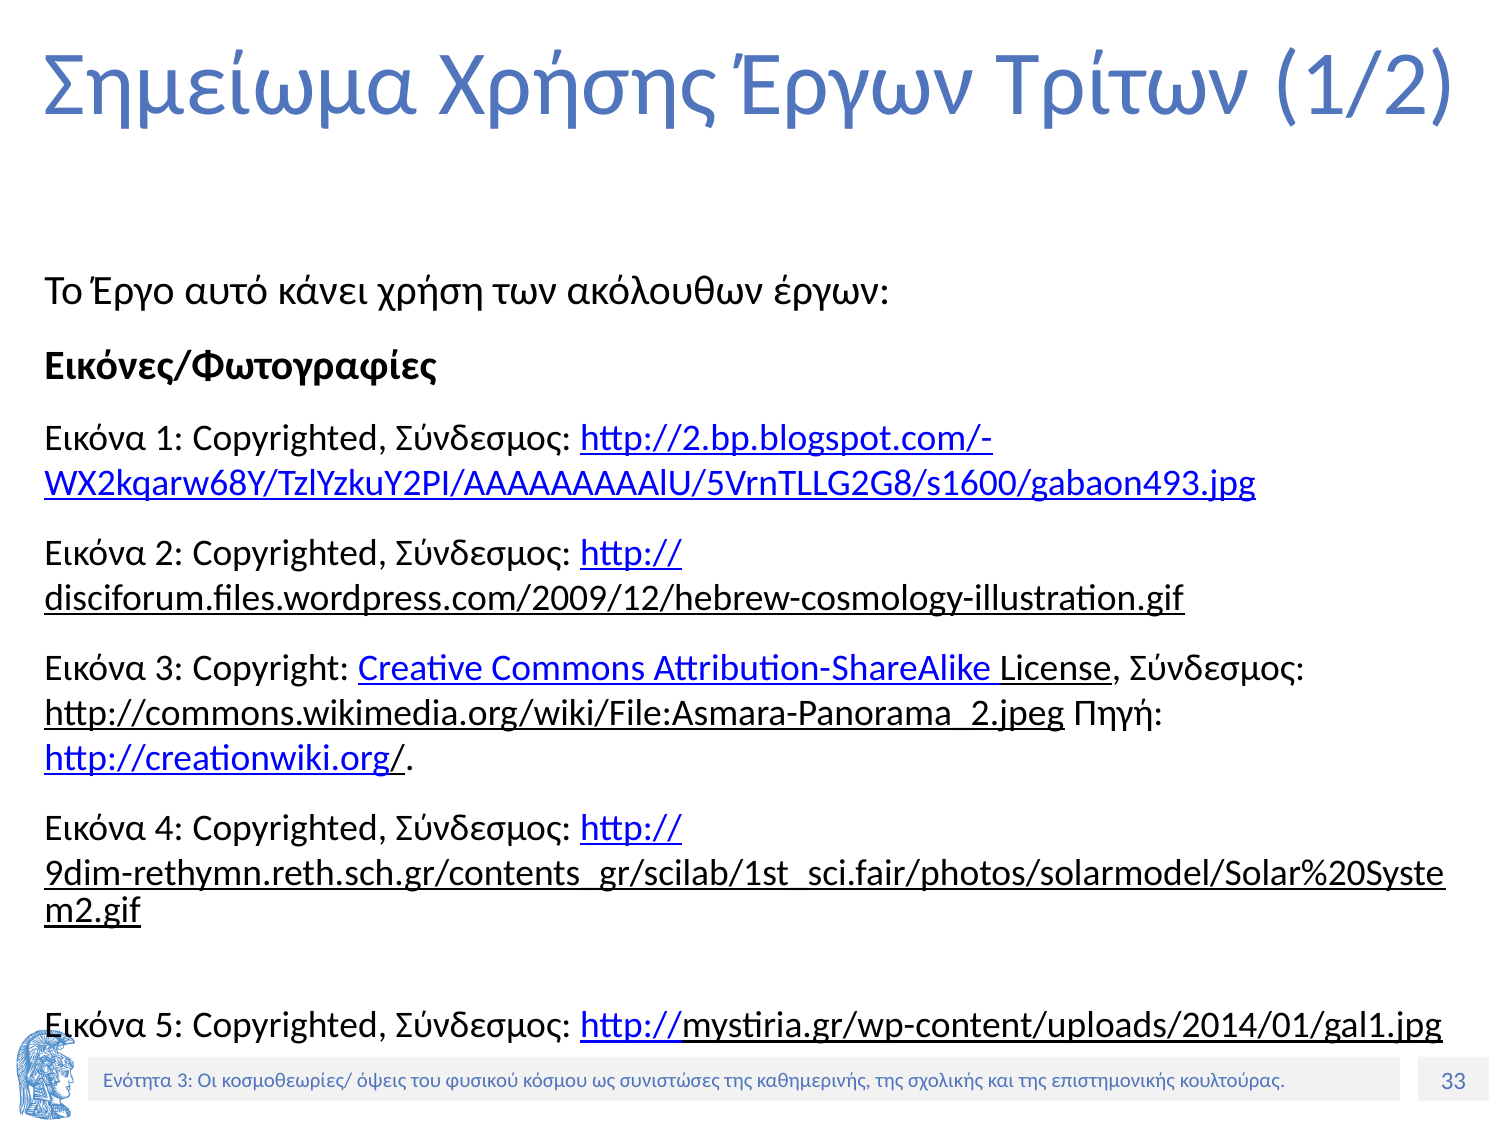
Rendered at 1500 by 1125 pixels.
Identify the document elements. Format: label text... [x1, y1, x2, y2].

picture [9, 1026, 81, 1120]
list Το Έργο αυτό κάνει χρήση των ακόλουθων έργων: Εικόνες/Φωτογραφίες Εικόνα 1: Copyrighted, Σύνδεσμος: http://2.bp.blogspot.com/-WX2kqarw68Y/TzlYzkuY2PI/AAAAAAAAAlU/5VrnTLLG2G8/s1600/gabaon493.jpg Εικόνα 2: Copyrighted, Σύνδεσμος: http://disciforum.files.wordpress.com/2009/12/hebrew-cosmology-illustration.gif Εικόνα 3: Copyright: Creative Commons Attribution-ShareAlike License, Σύνδεσμος: http://commons.wikimedia.org/wiki/File:Asmara-Panorama_2.jpeg Πηγή: http://creationwiki.org/. Εικόνα 4: Copyrighted, Σύνδεσμος: http://9dim-rethymn.reth.sch.gr/contents_gr/scilab/1st_sci.fair/photos/solarmodel/Solar%20System2.gif Εικόνα 5: Copyrighted, Σύνδεσμος: http://mystiria.gr/wp-content/uploads/2014/01/gal1.jpg [29, 255, 1483, 998]
title Σημείωμα Χρήσης Έργων Τρίτων (1/2) [0, 0, 1500, 172]
